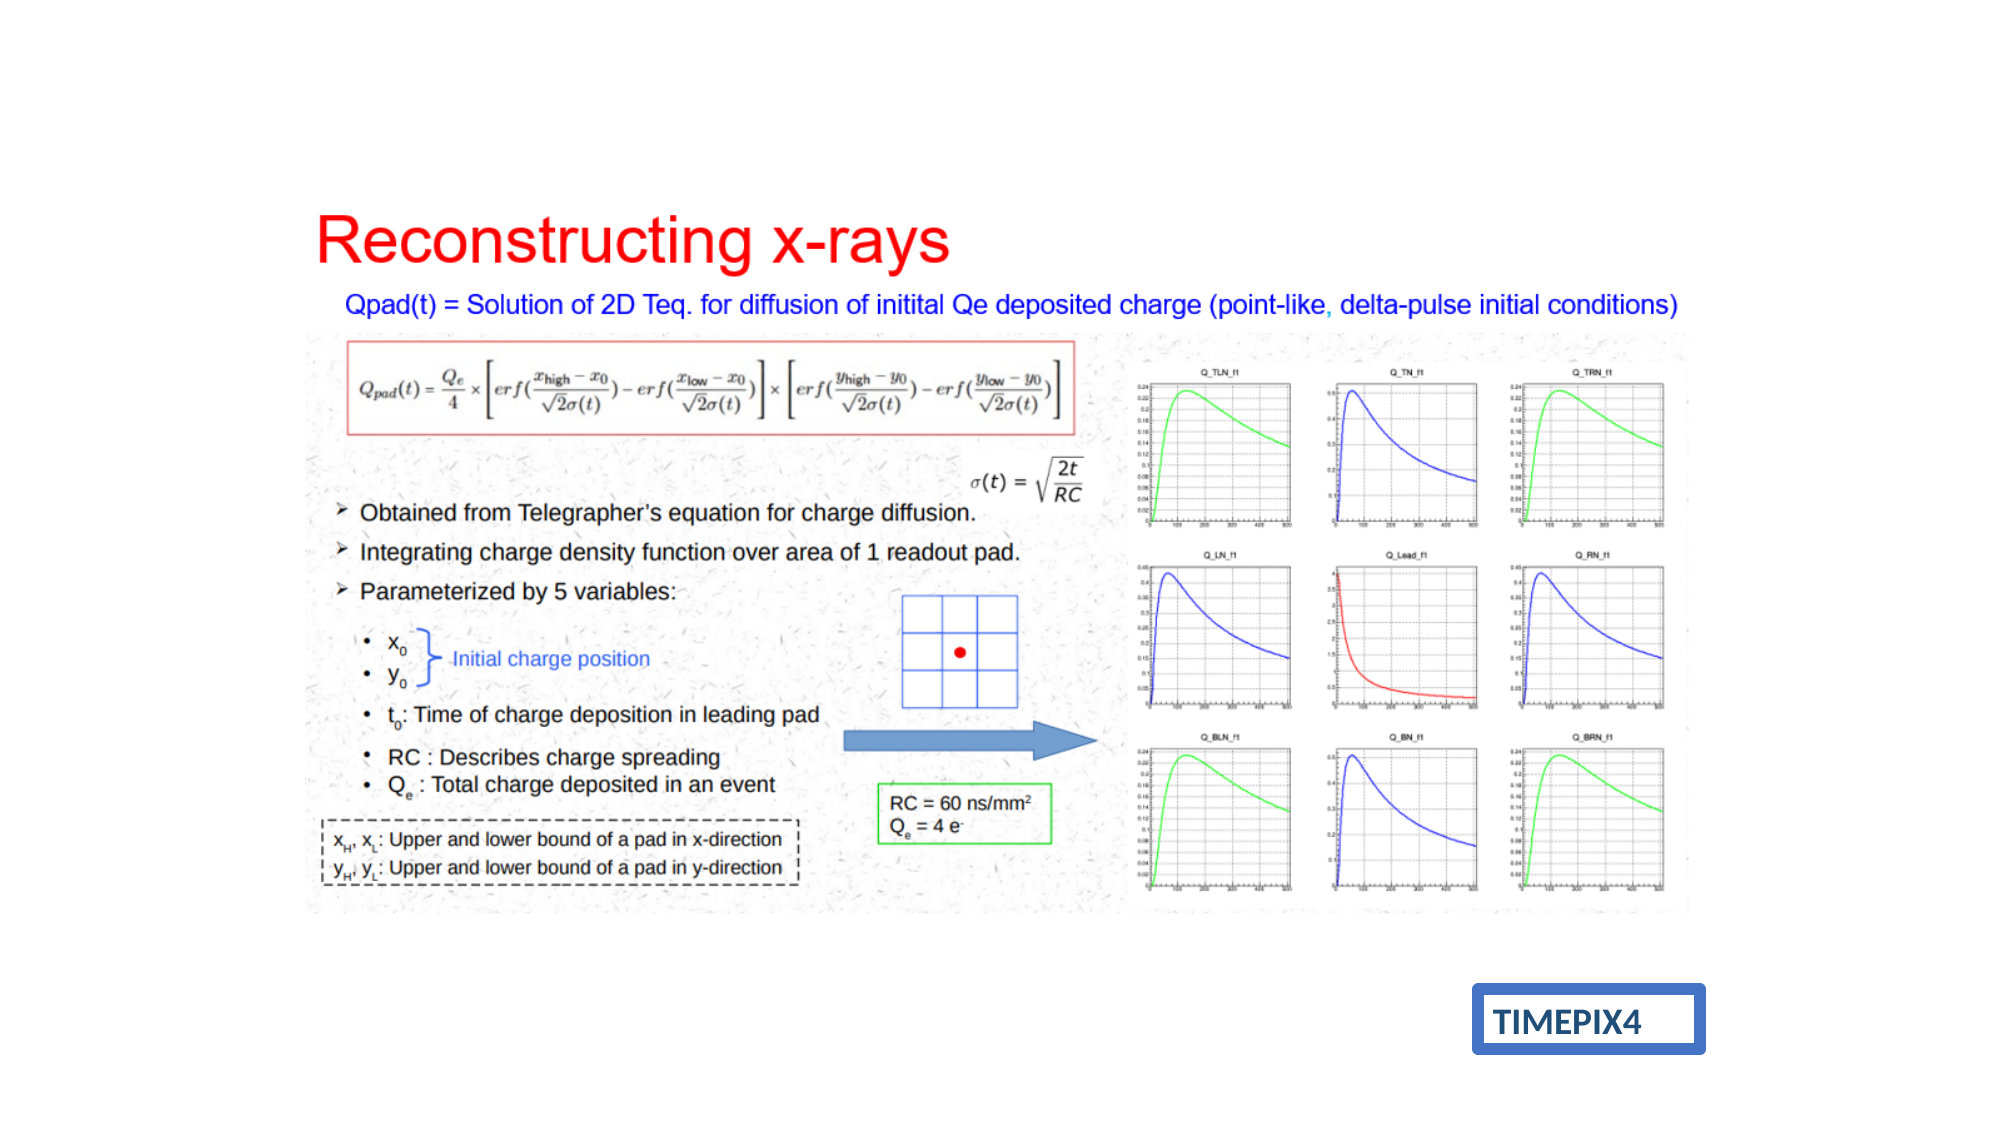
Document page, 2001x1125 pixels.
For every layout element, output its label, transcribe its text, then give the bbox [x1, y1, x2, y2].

text_box TIMEPIX4 [1478, 989, 1701, 1050]
picture [305, 204, 1695, 921]
